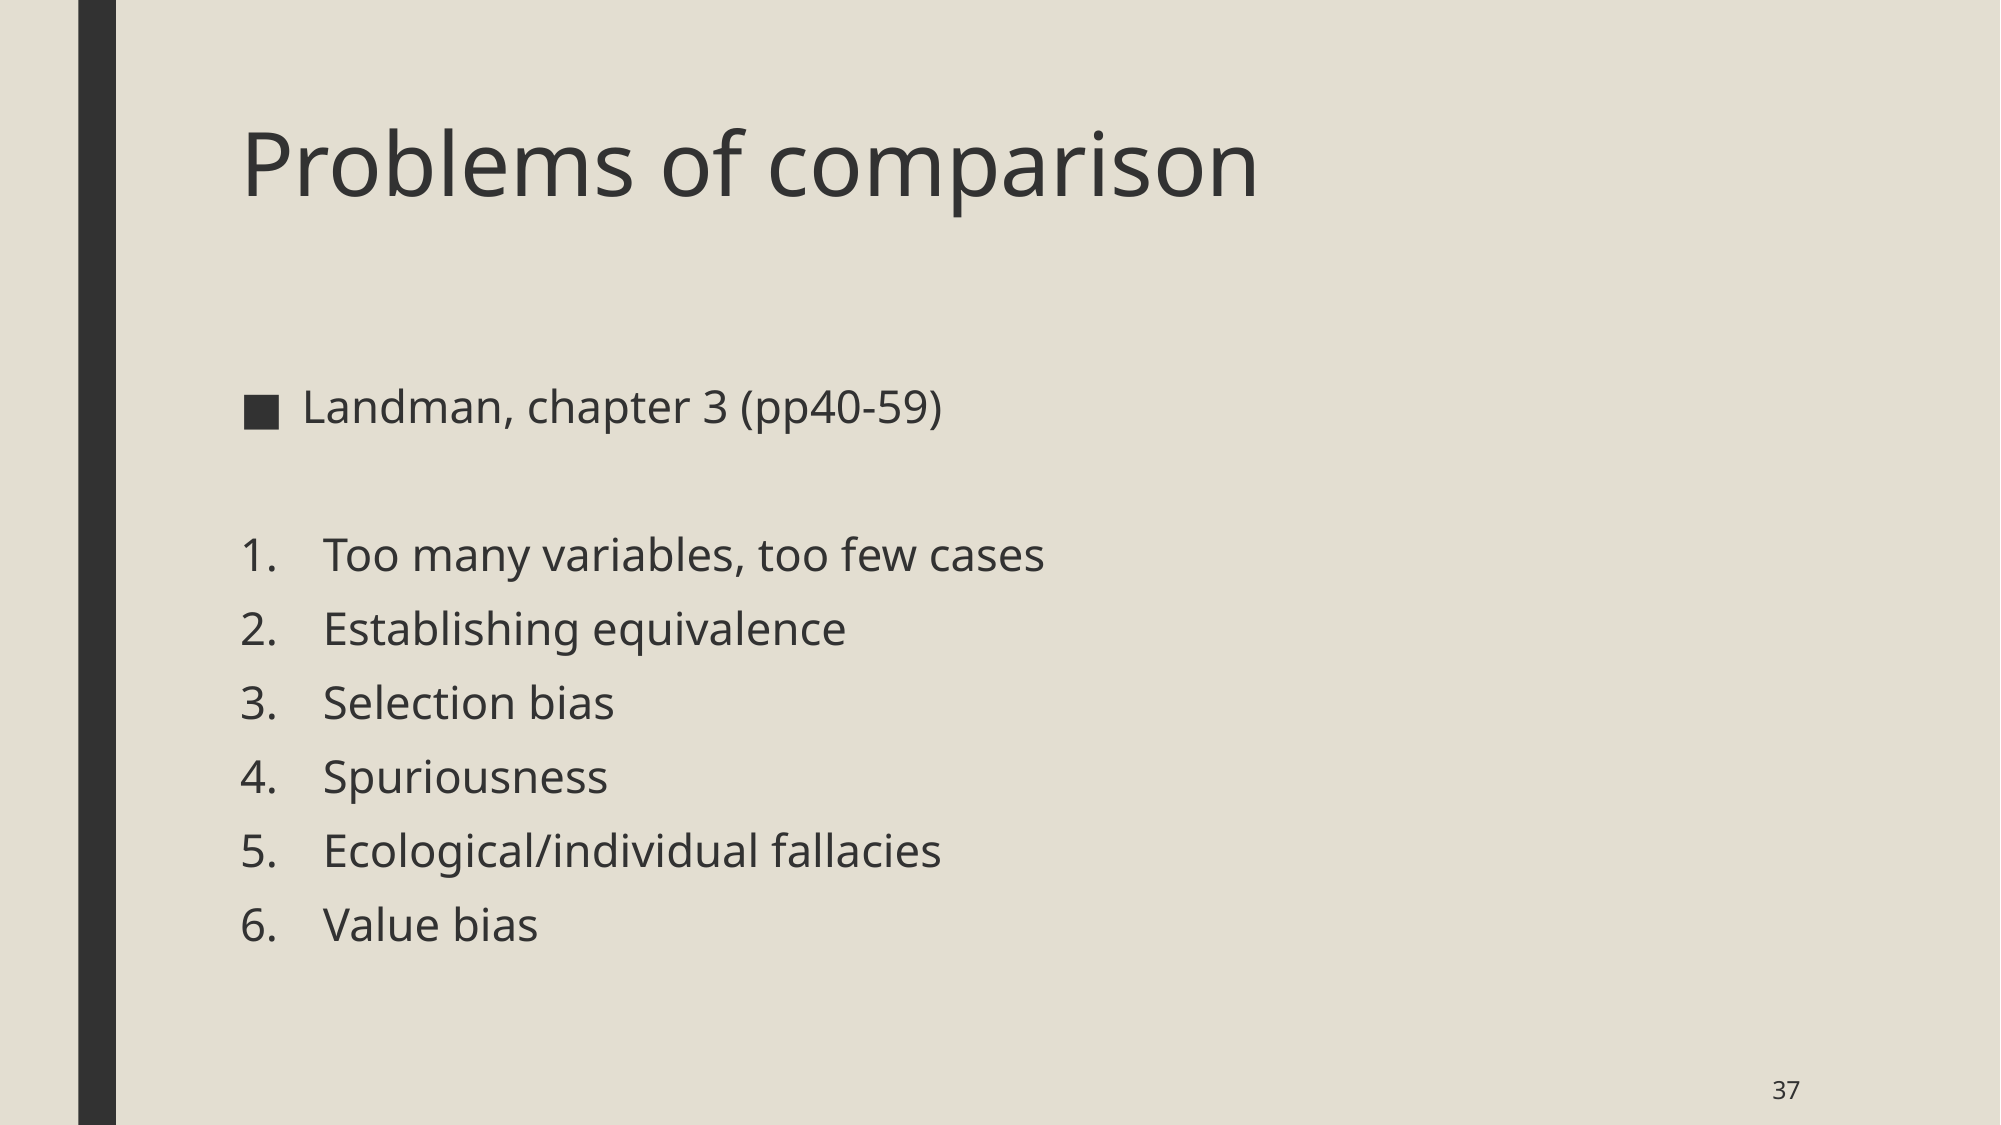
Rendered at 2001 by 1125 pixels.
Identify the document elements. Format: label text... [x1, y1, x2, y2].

slide_number 37 [1553, 1058, 1816, 1125]
title Problems of comparison [225, 112, 1800, 224]
list Landman, chapter 3 (pp40-59) Too many variables, too few cases Establishing equivalence Selection bias Spuriousness Ecological/individual fallacies Value bias [225, 375, 1800, 963]
